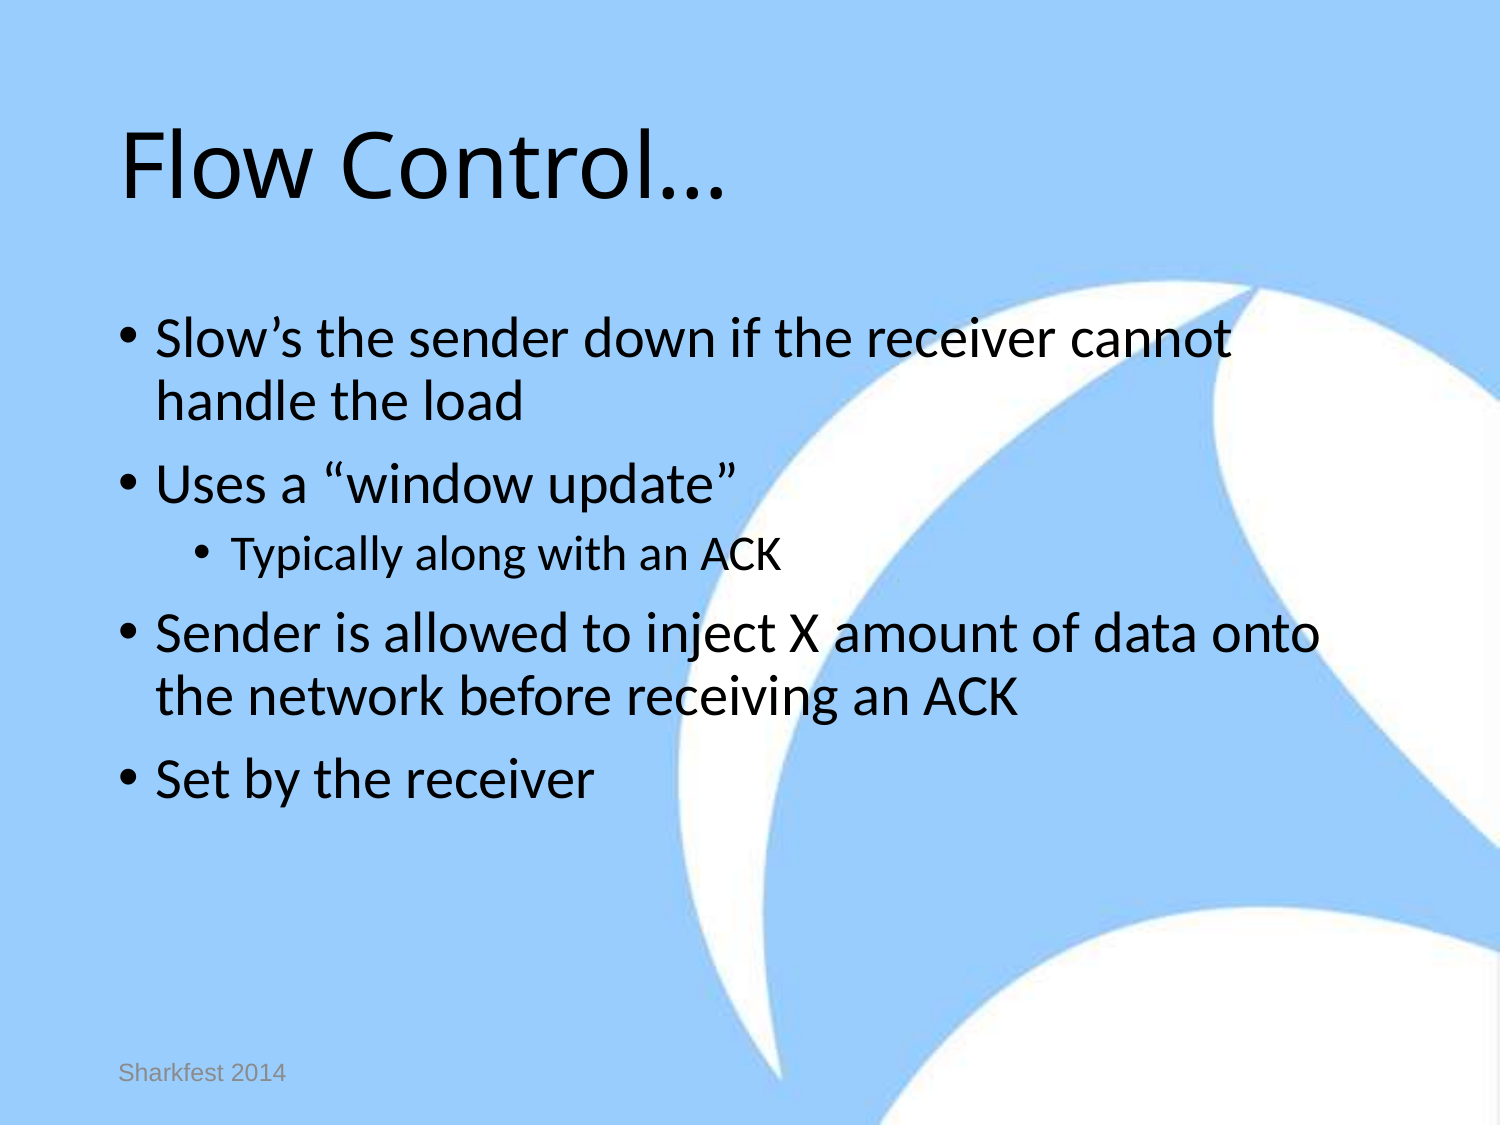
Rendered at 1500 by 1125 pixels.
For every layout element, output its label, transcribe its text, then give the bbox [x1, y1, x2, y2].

picture [0, 0, 1500, 1125]
footer Sharkfest 2014 [103, 1041, 610, 1102]
list Slow’s the sender down if the receiver cannot handle the load Uses a “window update” Typically along with an ACK Sender is allowed to inject X amount of data onto the network before receiving an ACK Set by the receiver [103, 299, 1397, 1014]
title Flow Control… [103, 59, 1397, 278]
